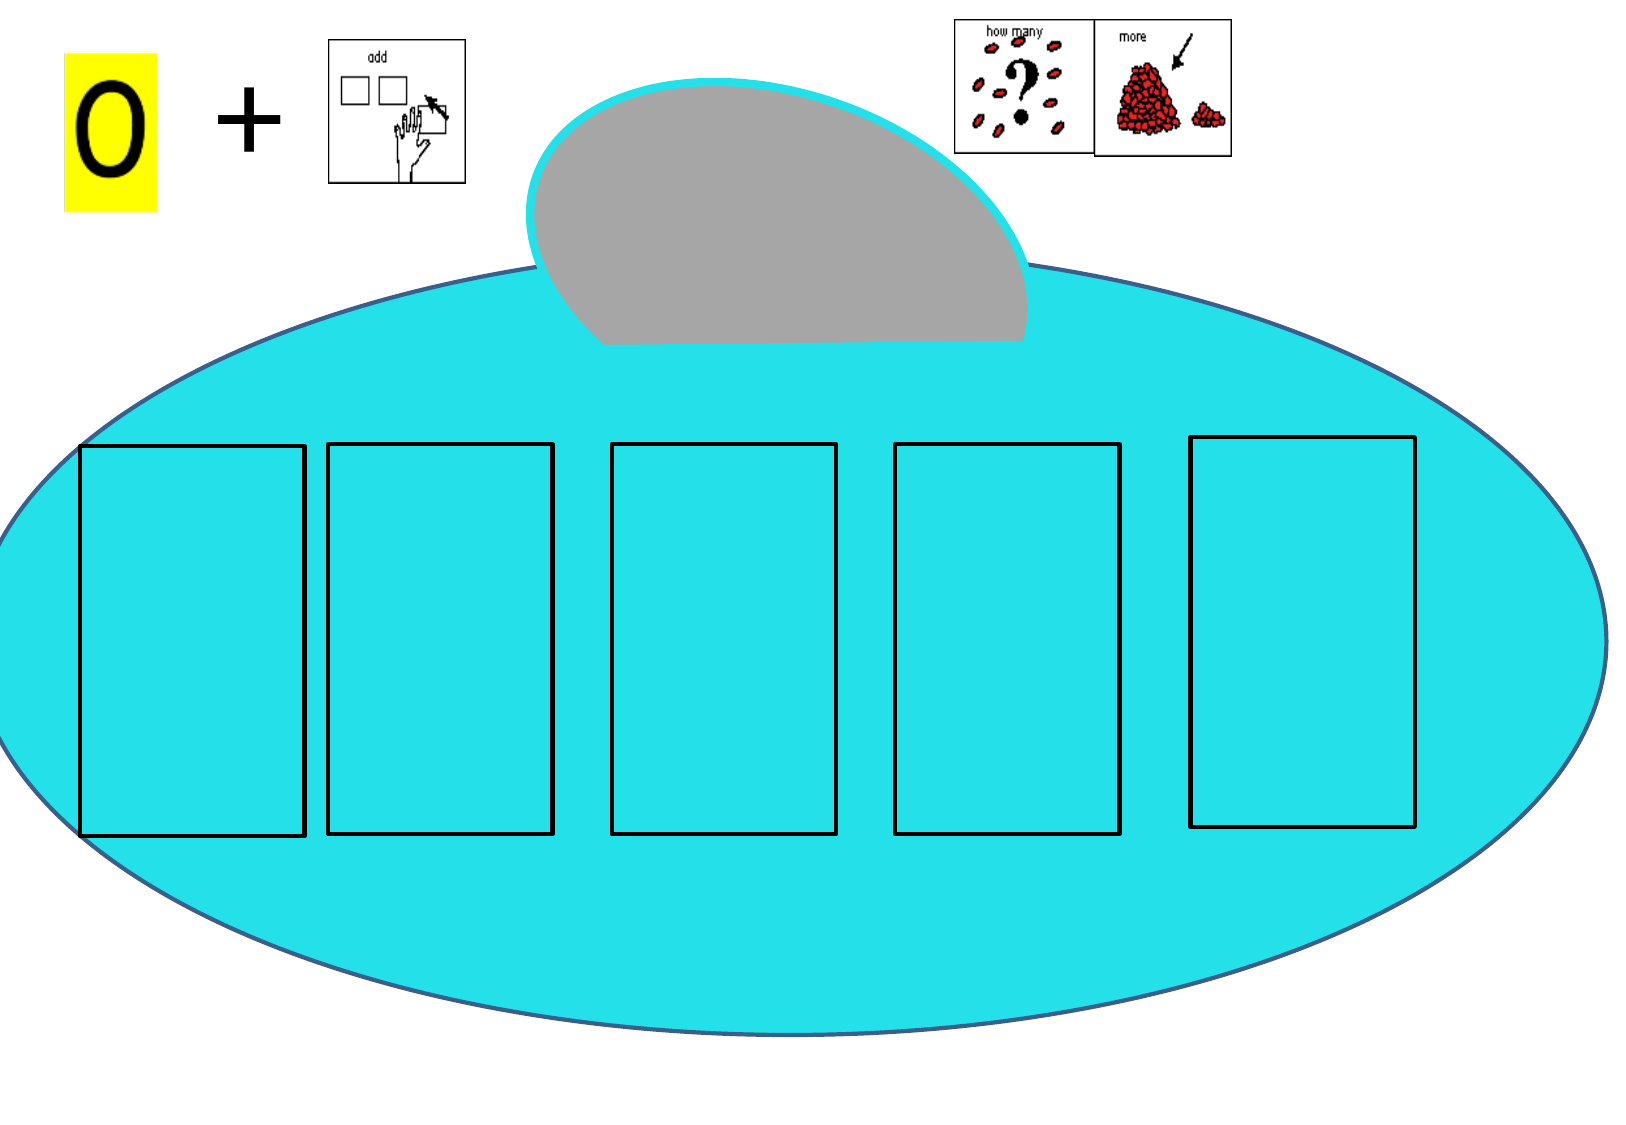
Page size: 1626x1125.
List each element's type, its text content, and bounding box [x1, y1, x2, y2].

text_box [78, 444, 307, 838]
text_box [893, 442, 1122, 836]
picture [0, 18, 225, 283]
picture [327, 39, 466, 184]
picture [953, 18, 1232, 157]
text_box + [227, 19, 297, 199]
text_box [527, 79, 1034, 352]
text_box [326, 442, 555, 836]
text_box [1188, 435, 1417, 829]
text_box [79, 262, 1609, 1038]
text_box [610, 442, 838, 836]
text_box [0, 445, 78, 837]
